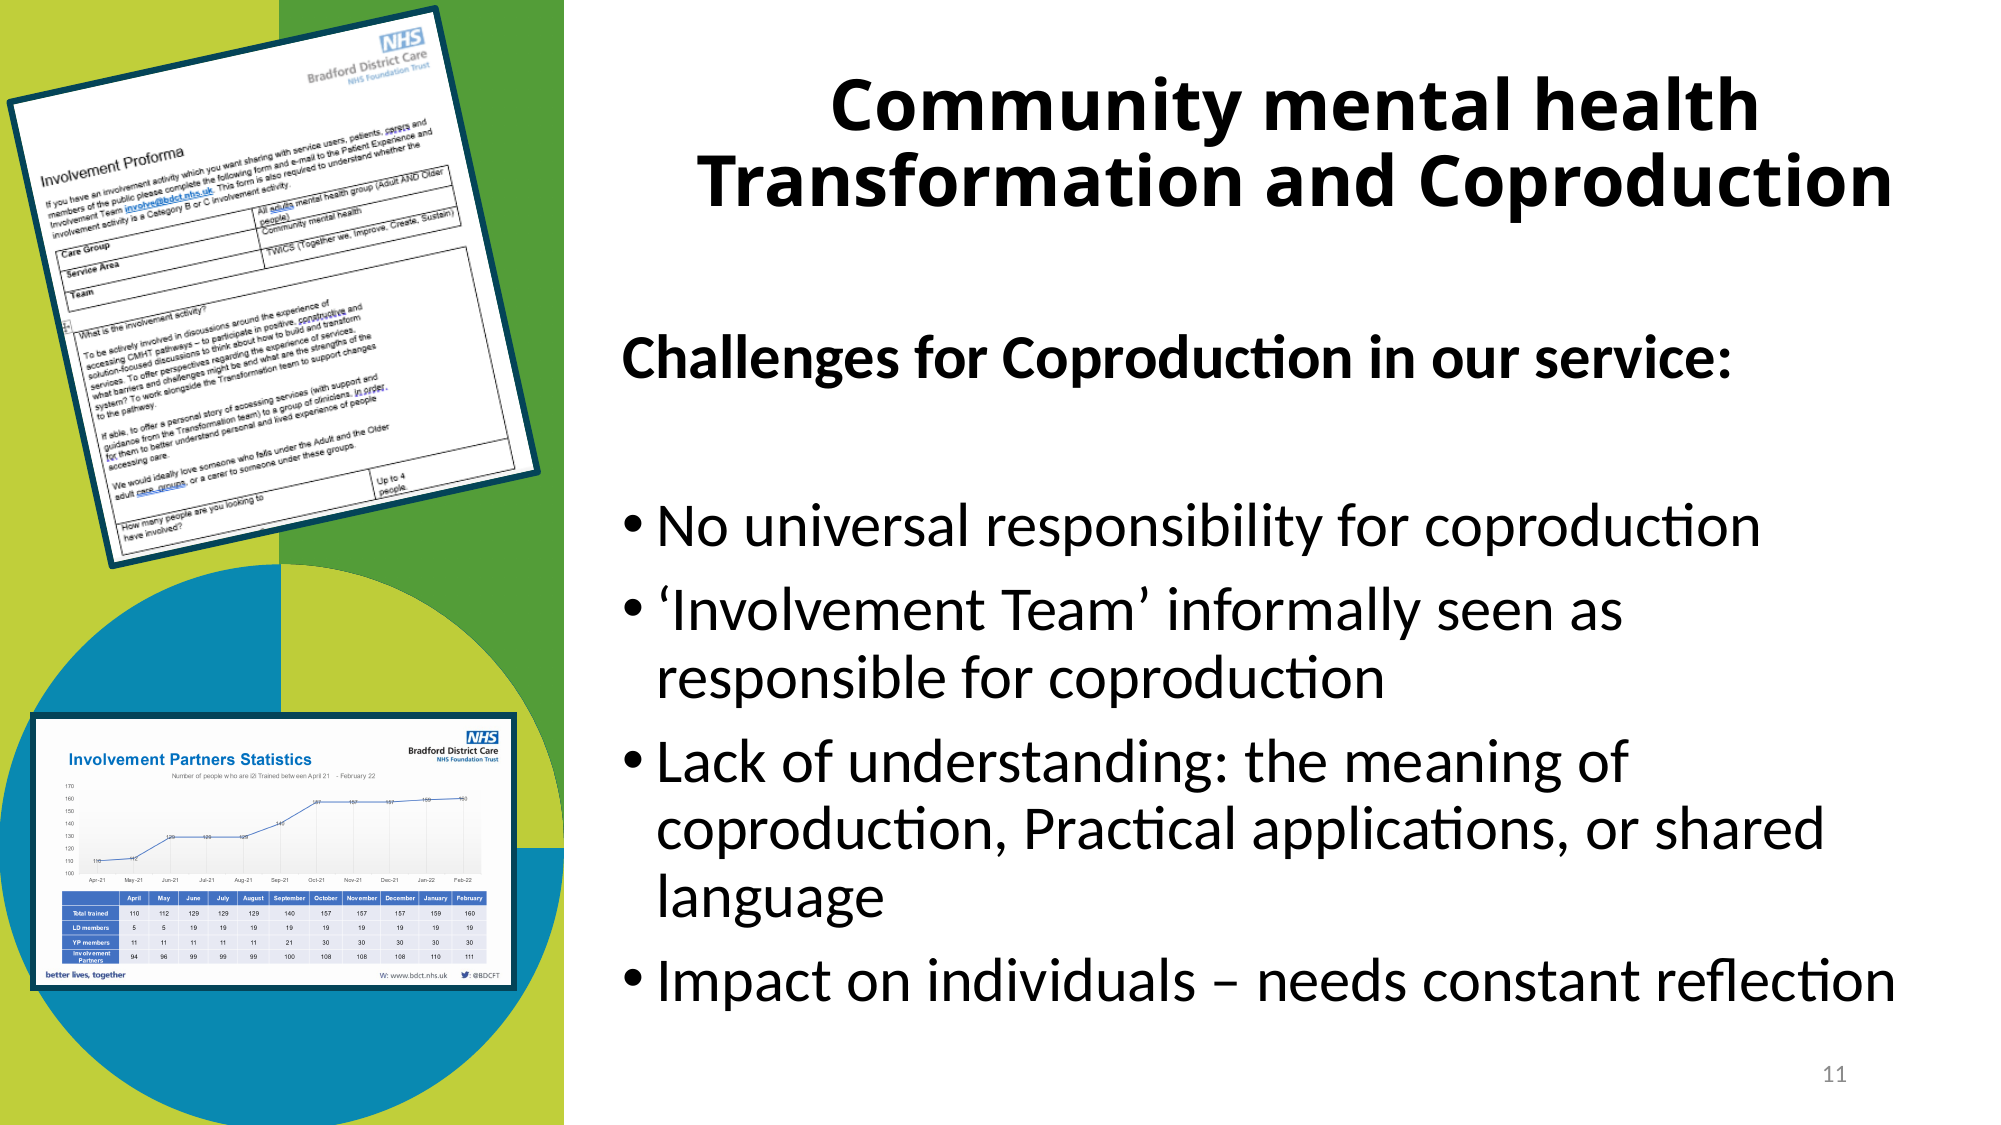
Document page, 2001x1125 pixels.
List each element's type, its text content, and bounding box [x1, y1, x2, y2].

picture [279, 0, 564, 847]
picture [58, 52, 216, 87]
picture [37, 720, 510, 984]
picture [14, 13, 533, 561]
title Community mental health Transformation and Coproduction [662, 37, 1930, 255]
picture [58, 343, 98, 522]
slide_number 11 [1412, 1042, 1863, 1103]
list Challenges for Coproduction in our service: No universal responsibility for coproduction ‘Involvement Team’ informally seen as responsible for coproduction Lack of understanding: the meaning of coproduction, Practical applications, or shared language Impact on individuals – needs constant reflection [607, 258, 1930, 1103]
